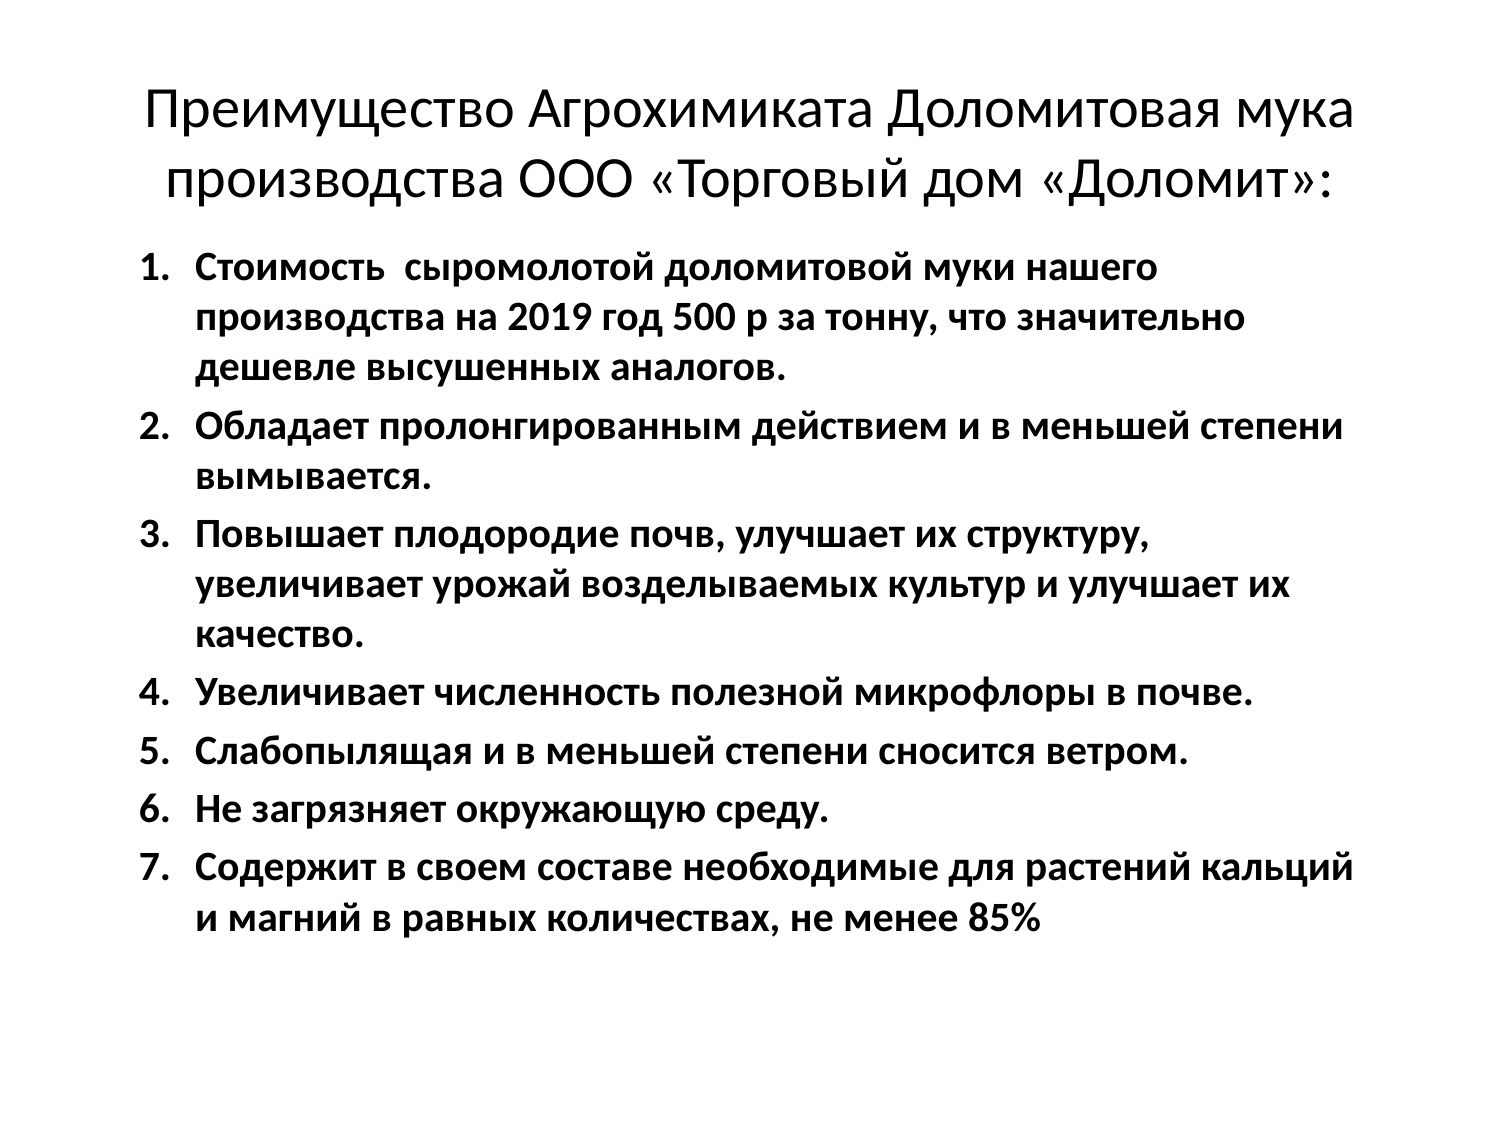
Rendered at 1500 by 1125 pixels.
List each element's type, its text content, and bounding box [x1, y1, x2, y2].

text_box Стоимость сыромолотой доломитовой муки нашего производства на 2019 год 500 р за тонну, что значительно дешевле высушенных аналогов. Обладает пролонгированным действием и в меньшей степени вымывается. Повышает плодородие почв, улучшает их структуру, увеличивает урожай возделываемых культур и улучшает их качество. Увеличивает численность полезной микрофлоры в почве. Слабопылящая и в меньшей степени сносится ветром. Не загрязняет окружающую среду. Содержит в своем составе необходимые для растений кальций и магний в равных количествах, не менее 85% [123, 231, 1400, 988]
title Преимущество Агрохимиката Доломитовая мука производства ООО «Торговый дом «Доломит»: [75, 45, 1425, 233]
